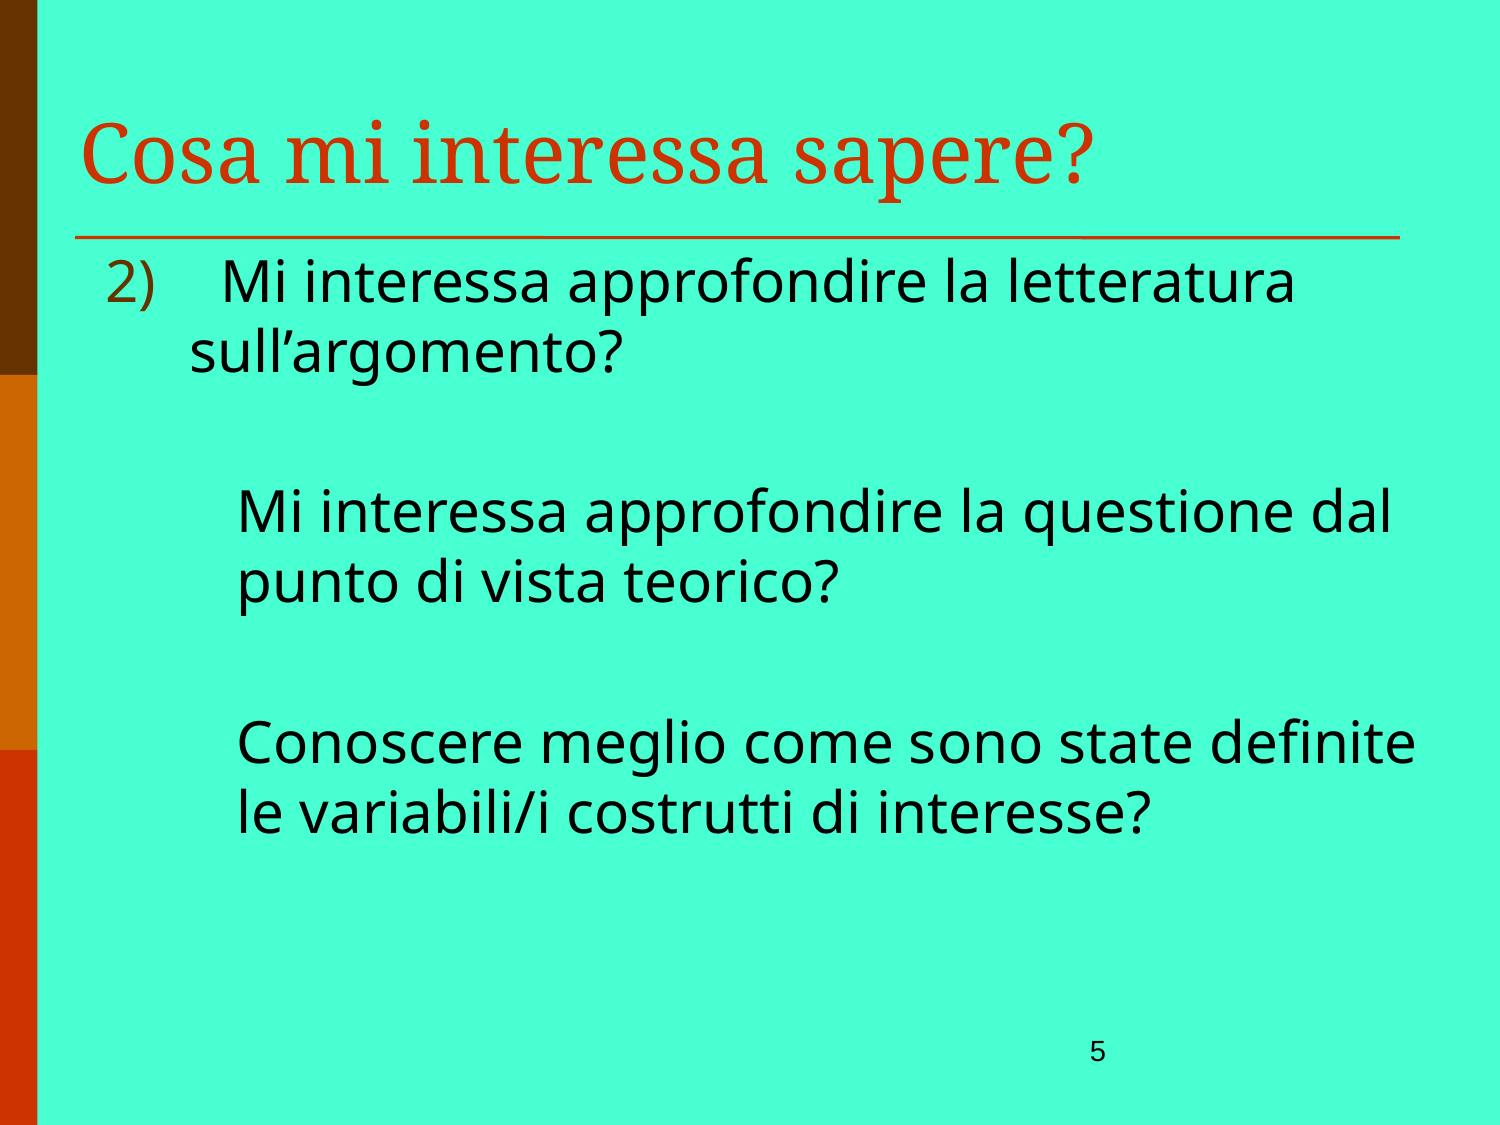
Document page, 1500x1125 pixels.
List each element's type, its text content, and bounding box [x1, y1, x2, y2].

list Mi interessa approfondire la letteratura sull’argomento? Mi interessa approfondire la questione dal punto di vista teorico? Conoscere meglio come sono state definite le variabili/i costrutti di interesse? [90, 236, 1441, 1042]
slide_number 5 [1074, 1042, 1425, 1100]
title Cosa mi interessa sapere? [64, 90, 1415, 209]
